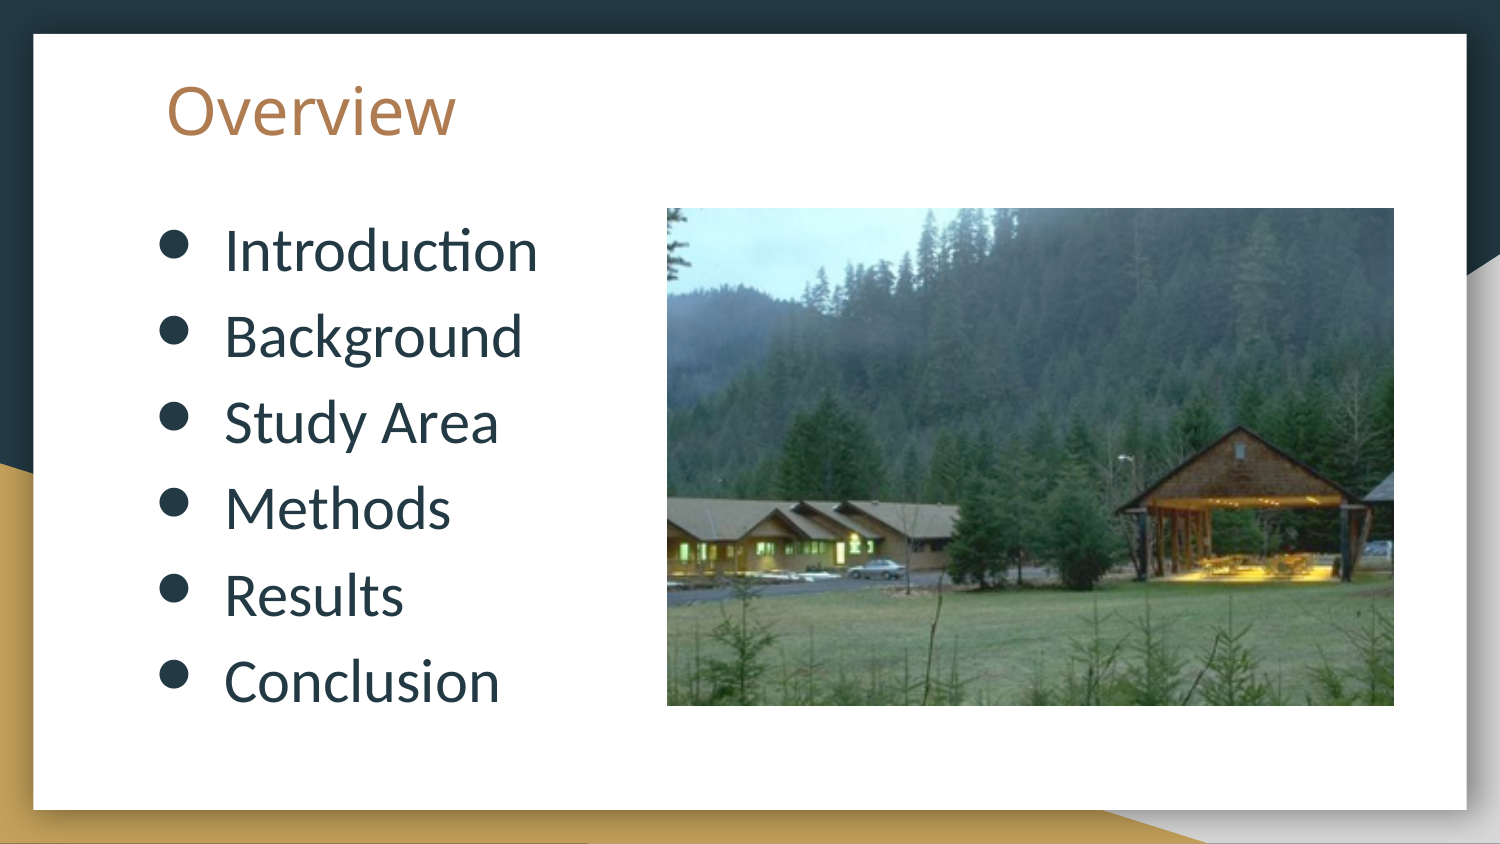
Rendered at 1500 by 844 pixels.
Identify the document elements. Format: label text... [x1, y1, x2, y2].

list Introduction Background Study Area Methods Results Conclusion [134, 182, 918, 732]
picture [667, 208, 1394, 706]
title Overview [150, 53, 1382, 207]
